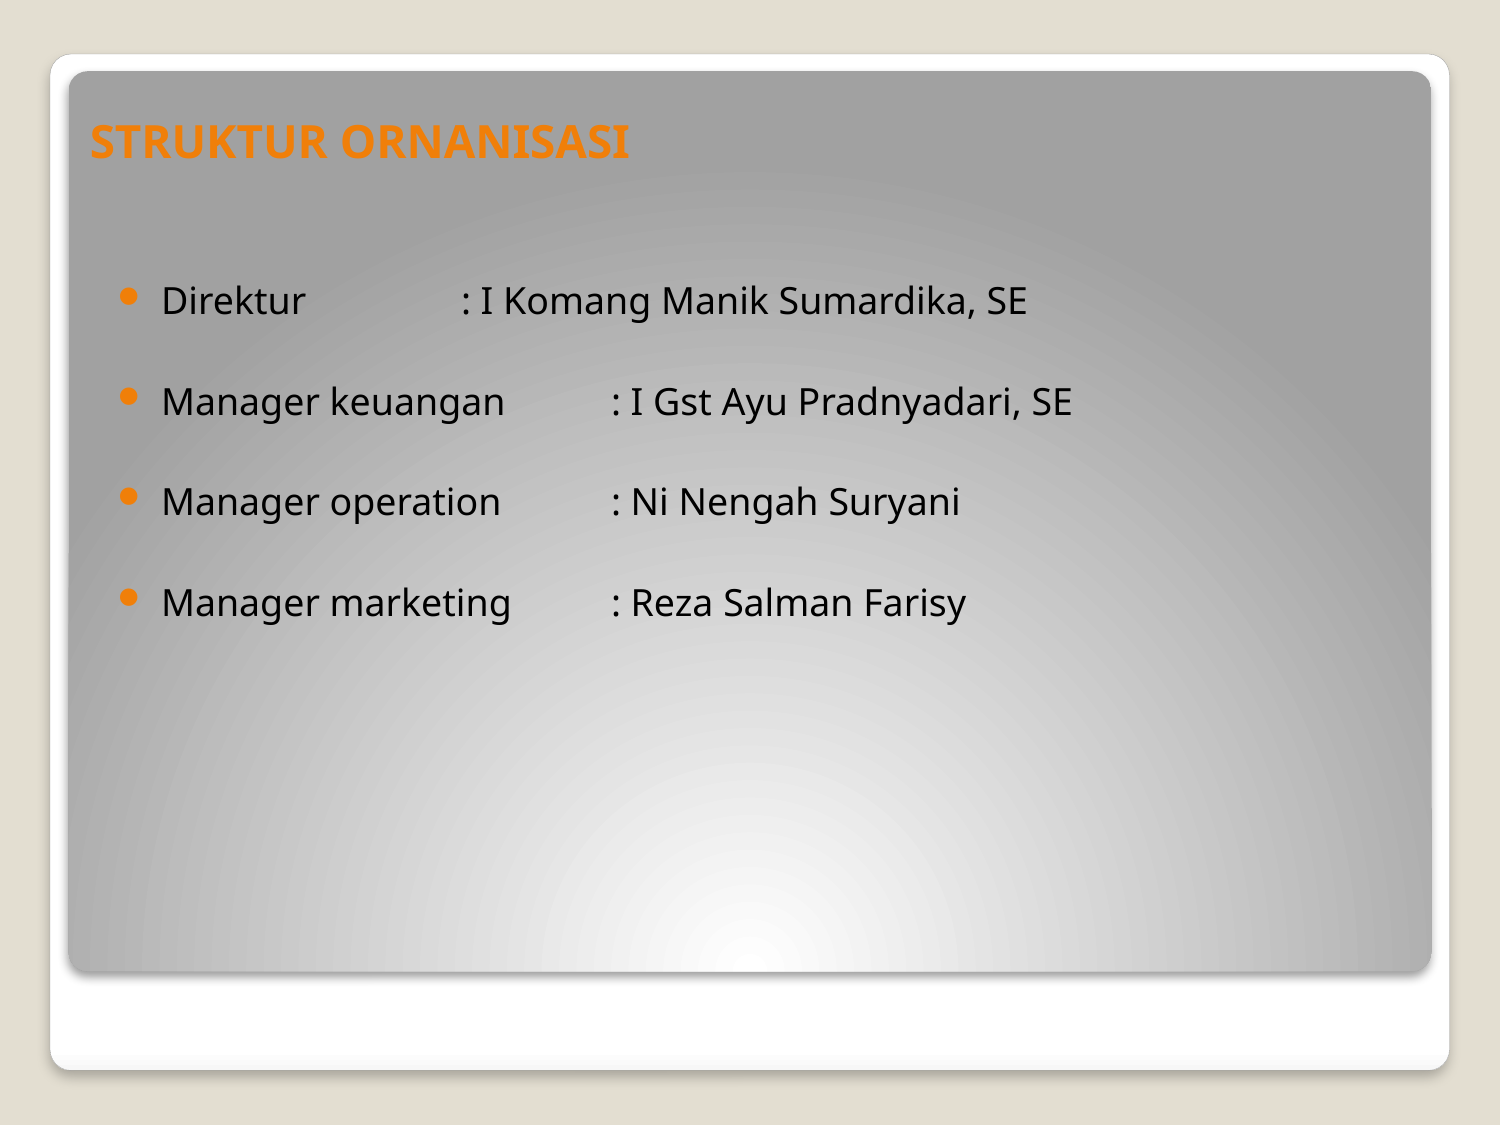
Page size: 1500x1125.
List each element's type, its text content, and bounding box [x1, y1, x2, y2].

list Direktur : I Komang Manik Sumardika, SE Manager keuangan : I Gst Ayu Pradnyadari, SE Manager operation : Ni Nengah Suryani Manager marketing : Reza Salman Farisy [87, 262, 1325, 963]
text_box STRUKTUR ORNANISASI [75, 75, 1375, 175]
